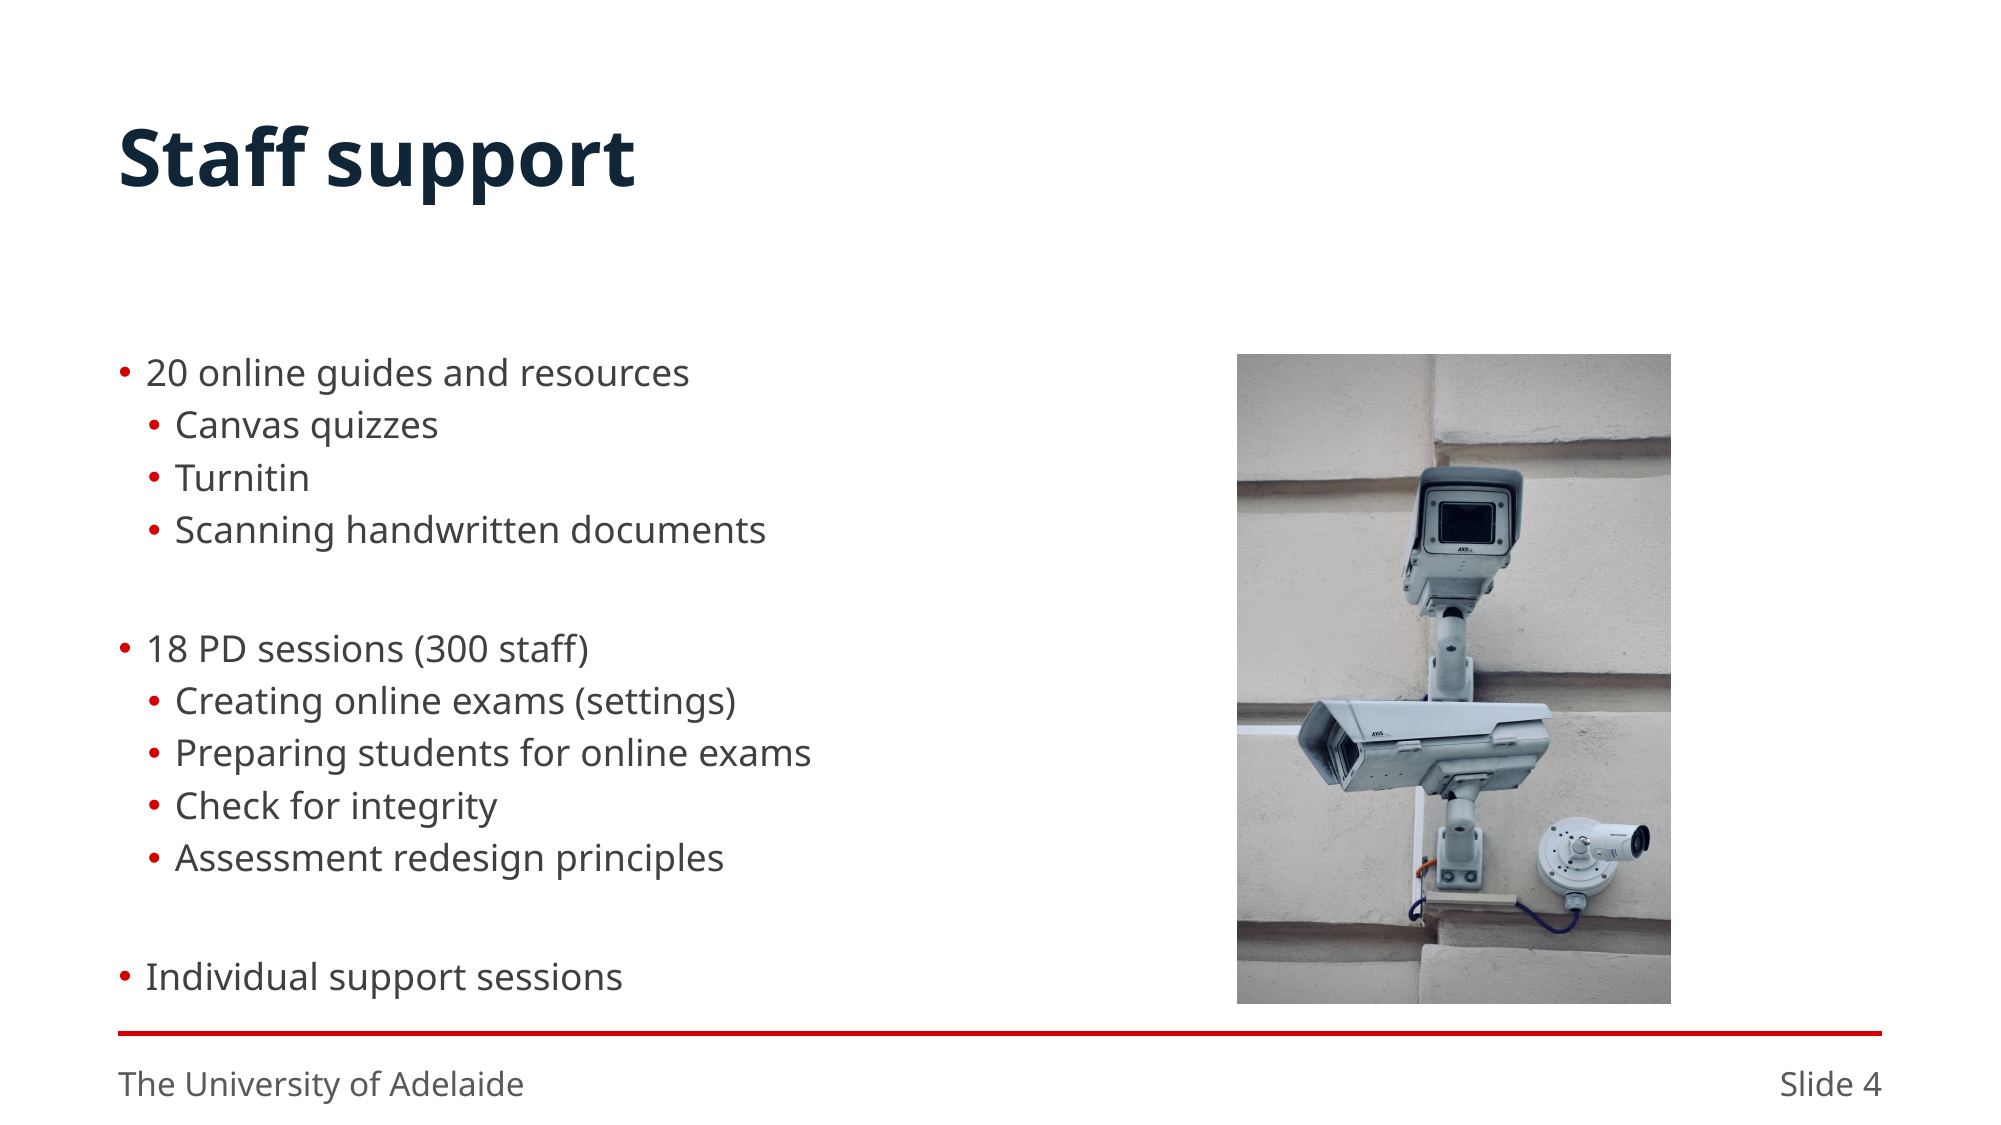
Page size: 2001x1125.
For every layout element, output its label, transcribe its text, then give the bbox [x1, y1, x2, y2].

footer The University of Adelaide [118, 1062, 906, 1093]
list 20 online guides and resources Canvas quizzes Turnitin Scanning handwritten documents 18 PD sessions (300 staff) Creating online exams (settings) Preparing students for online exams Check for integrity Assessment redesign principles Individual support sessions [118, 354, 975, 1004]
title Staff support [118, 118, 1883, 296]
slide_number Slide 4 [1488, 1062, 1883, 1093]
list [1237, 354, 1671, 1004]
